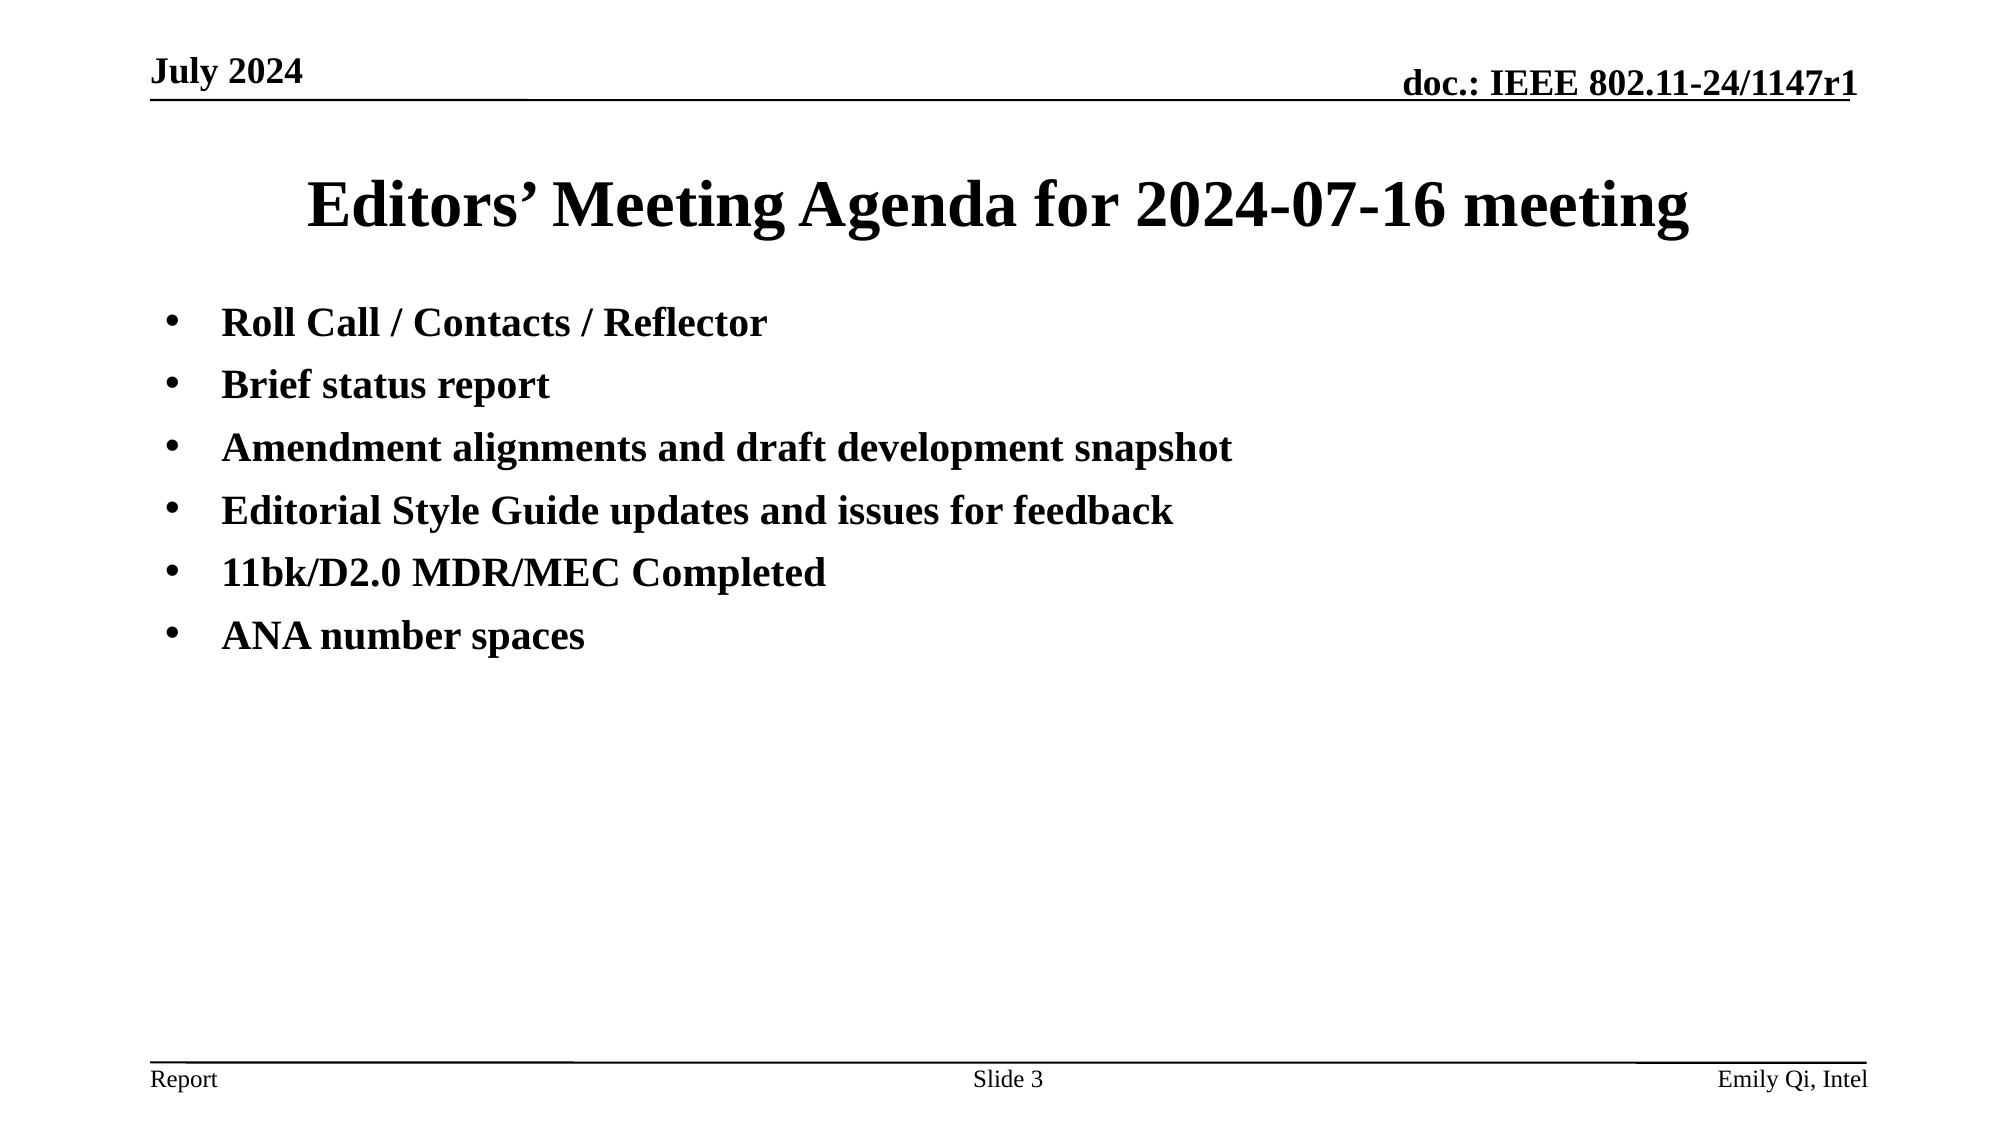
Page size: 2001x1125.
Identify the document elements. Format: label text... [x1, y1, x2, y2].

slide_number Slide 3 [950, 1061, 1067, 1123]
footer Emily Qi, Intel [1171, 1061, 1869, 1093]
title Editors’ Meeting Agenda for 2024-07-16 meeting [149, 112, 1850, 286]
list Roll Call / Contacts / Reflector Brief status report Amendment alignments and draft development snapshot Editorial Style Guide updates and issues for feedback 11bk/D2.0 MDR/MEC Completed ANA number spaces [149, 286, 1850, 1063]
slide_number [149, 46, 561, 92]
